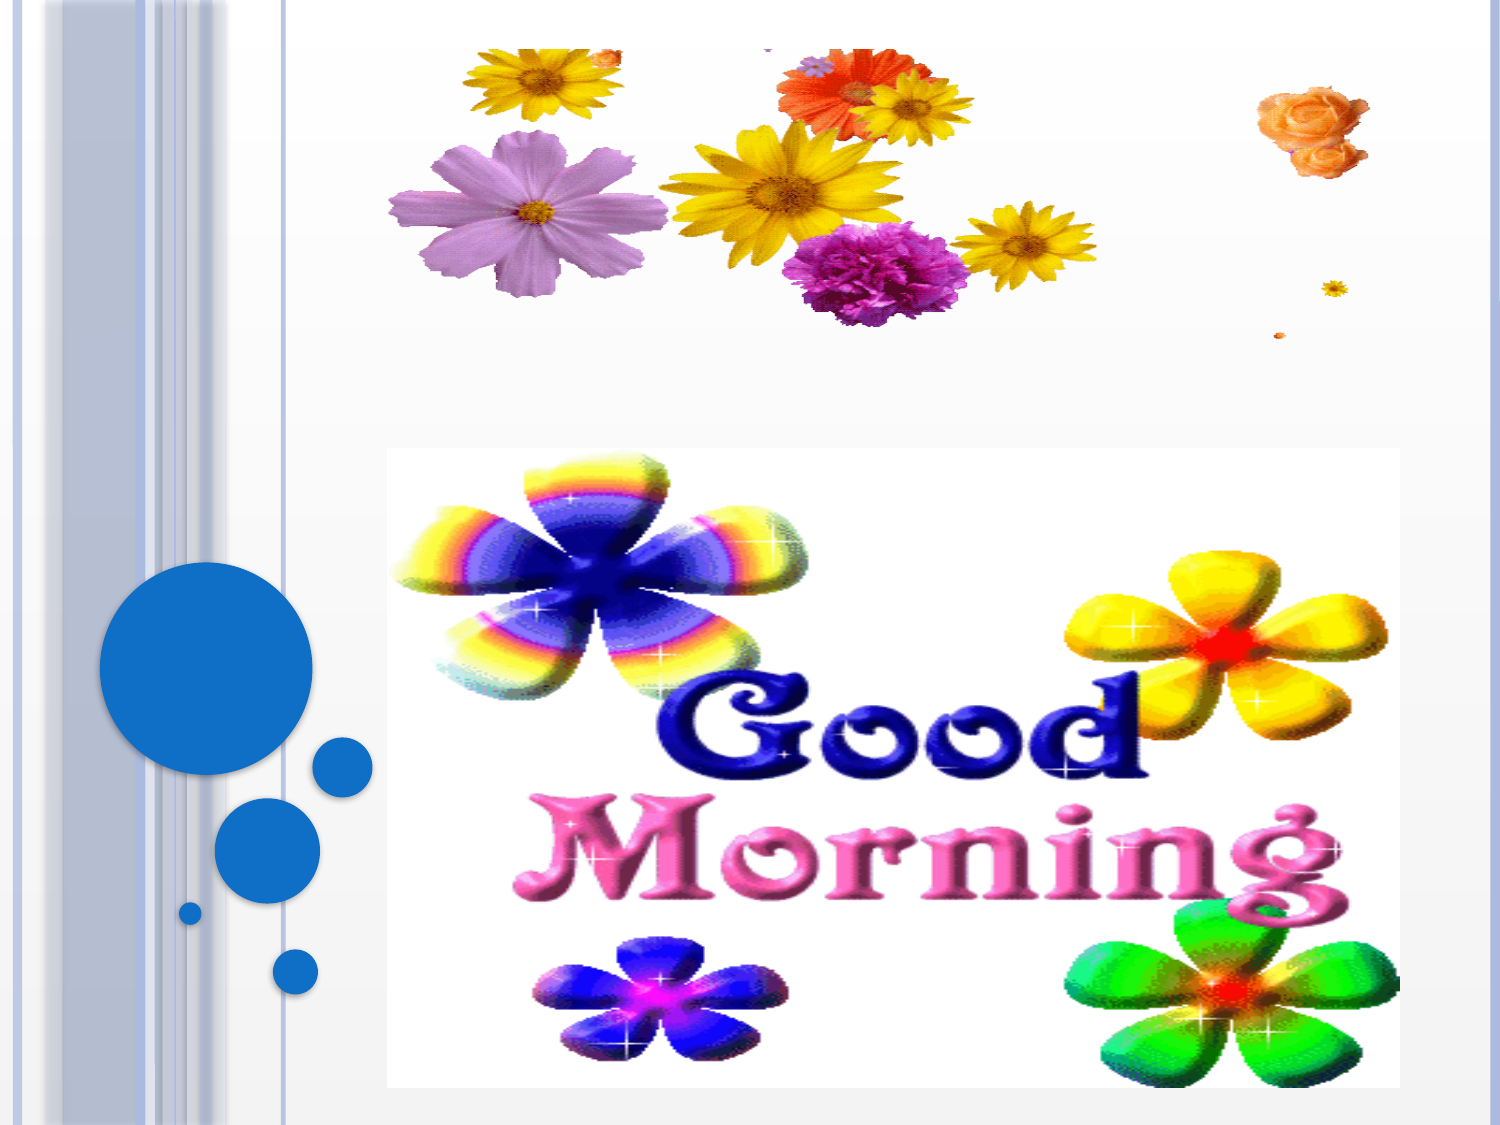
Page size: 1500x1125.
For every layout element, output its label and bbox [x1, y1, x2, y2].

picture [312, 49, 1438, 1088]
